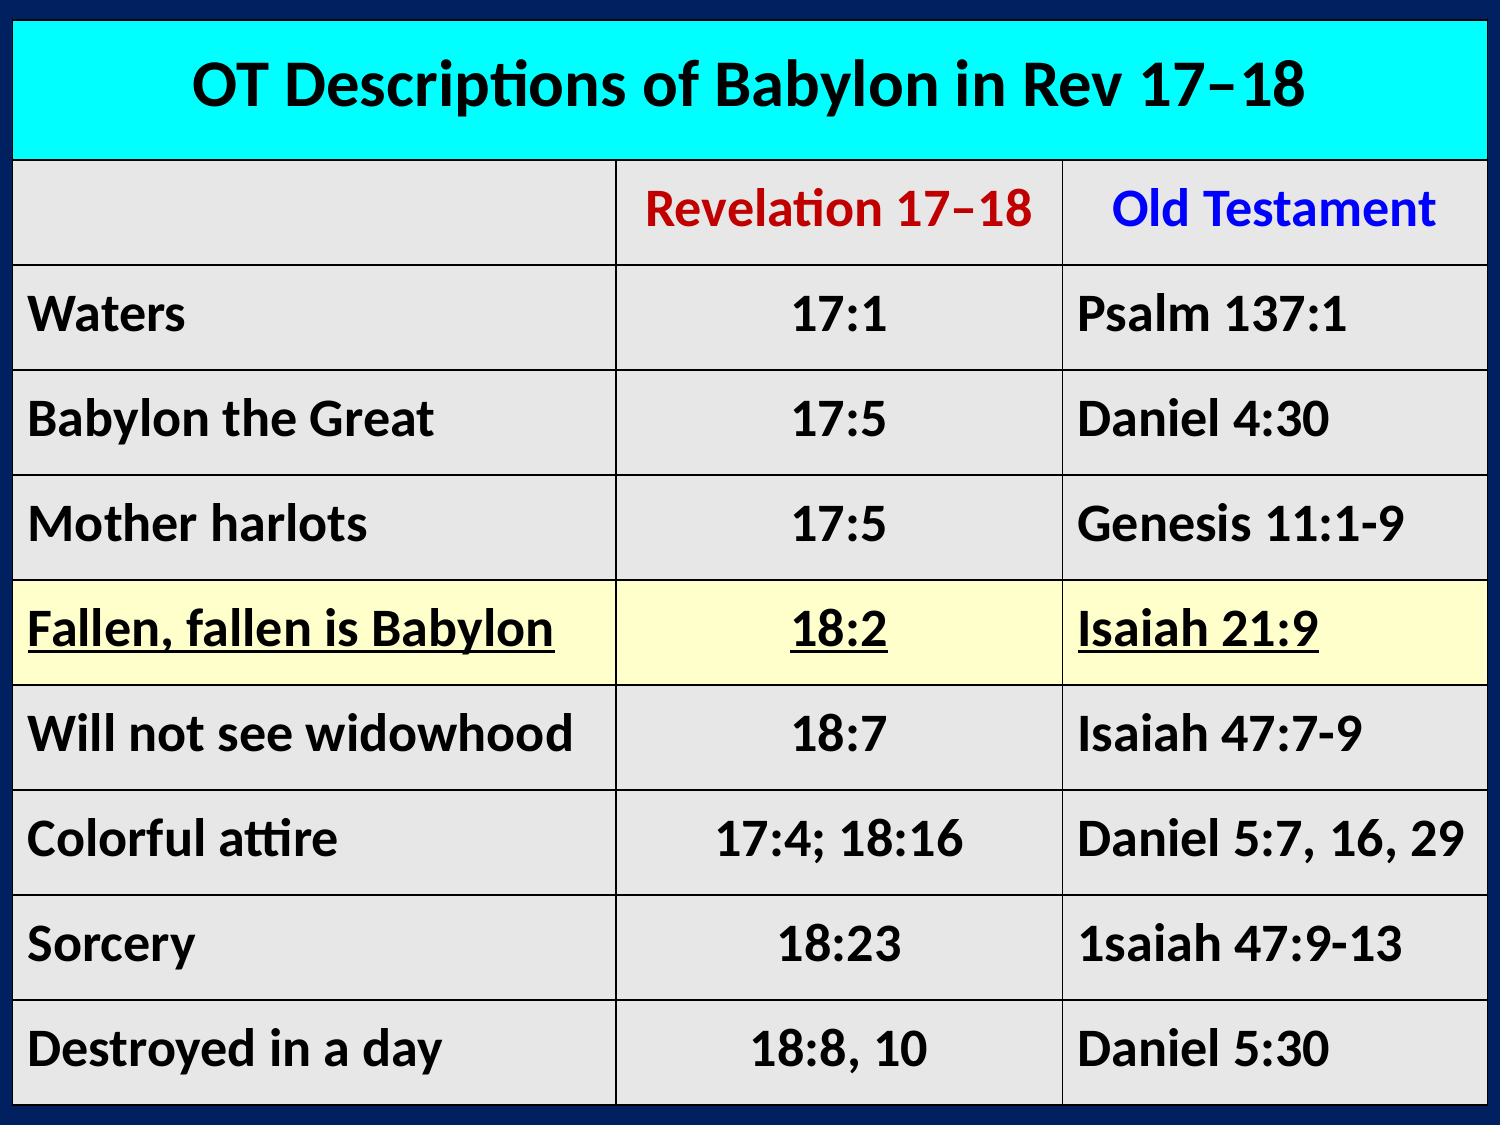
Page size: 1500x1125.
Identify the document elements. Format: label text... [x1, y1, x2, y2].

table_cell Sorcery [13, 896, 615, 999]
table_cell 18:8, 10 [617, 1001, 1062, 1104]
table_cell Will not see widowhood [13, 686, 615, 789]
table_cell Daniel 4:30 [1063, 371, 1487, 474]
table_cell Babylon the Great [13, 371, 615, 474]
table_cell Mother harlots [13, 476, 615, 579]
table_cell [13, 161, 615, 264]
table_cell Isaiah 47:7-9 [1063, 686, 1487, 789]
table_cell 18:23 [617, 896, 1062, 999]
table_cell 18:2 [617, 581, 1062, 684]
table_cell 17:1 [617, 266, 1062, 369]
table_cell Destroyed in a day [13, 1001, 615, 1104]
table_cell Revelation 17–18 [617, 161, 1062, 264]
table_cell Psalm 137:1 [1063, 266, 1487, 369]
table_cell 1saiah 47:9-13 [1063, 896, 1487, 999]
table_cell Colorful attire [13, 791, 615, 894]
table_cell 17:5 [617, 476, 1062, 579]
table_cell 17:4; 18:16 [617, 791, 1062, 894]
table_header OT Descriptions of Babylon in Rev 17–18 [13, 21, 1487, 159]
table_cell Isaiah 21:9 [1063, 581, 1487, 684]
table_cell Old Testament [1063, 161, 1487, 264]
table_cell Daniel 5:30 [1063, 1001, 1487, 1104]
table_cell Daniel 5:7, 16, 29 [1063, 791, 1487, 894]
table_cell 17:5 [617, 371, 1062, 474]
table_cell Genesis 11:1-9 [1063, 476, 1487, 579]
table_cell 18:7 [617, 686, 1062, 789]
table_cell Waters [13, 266, 615, 369]
table_cell Fallen, fallen is Babylon [13, 581, 615, 684]
